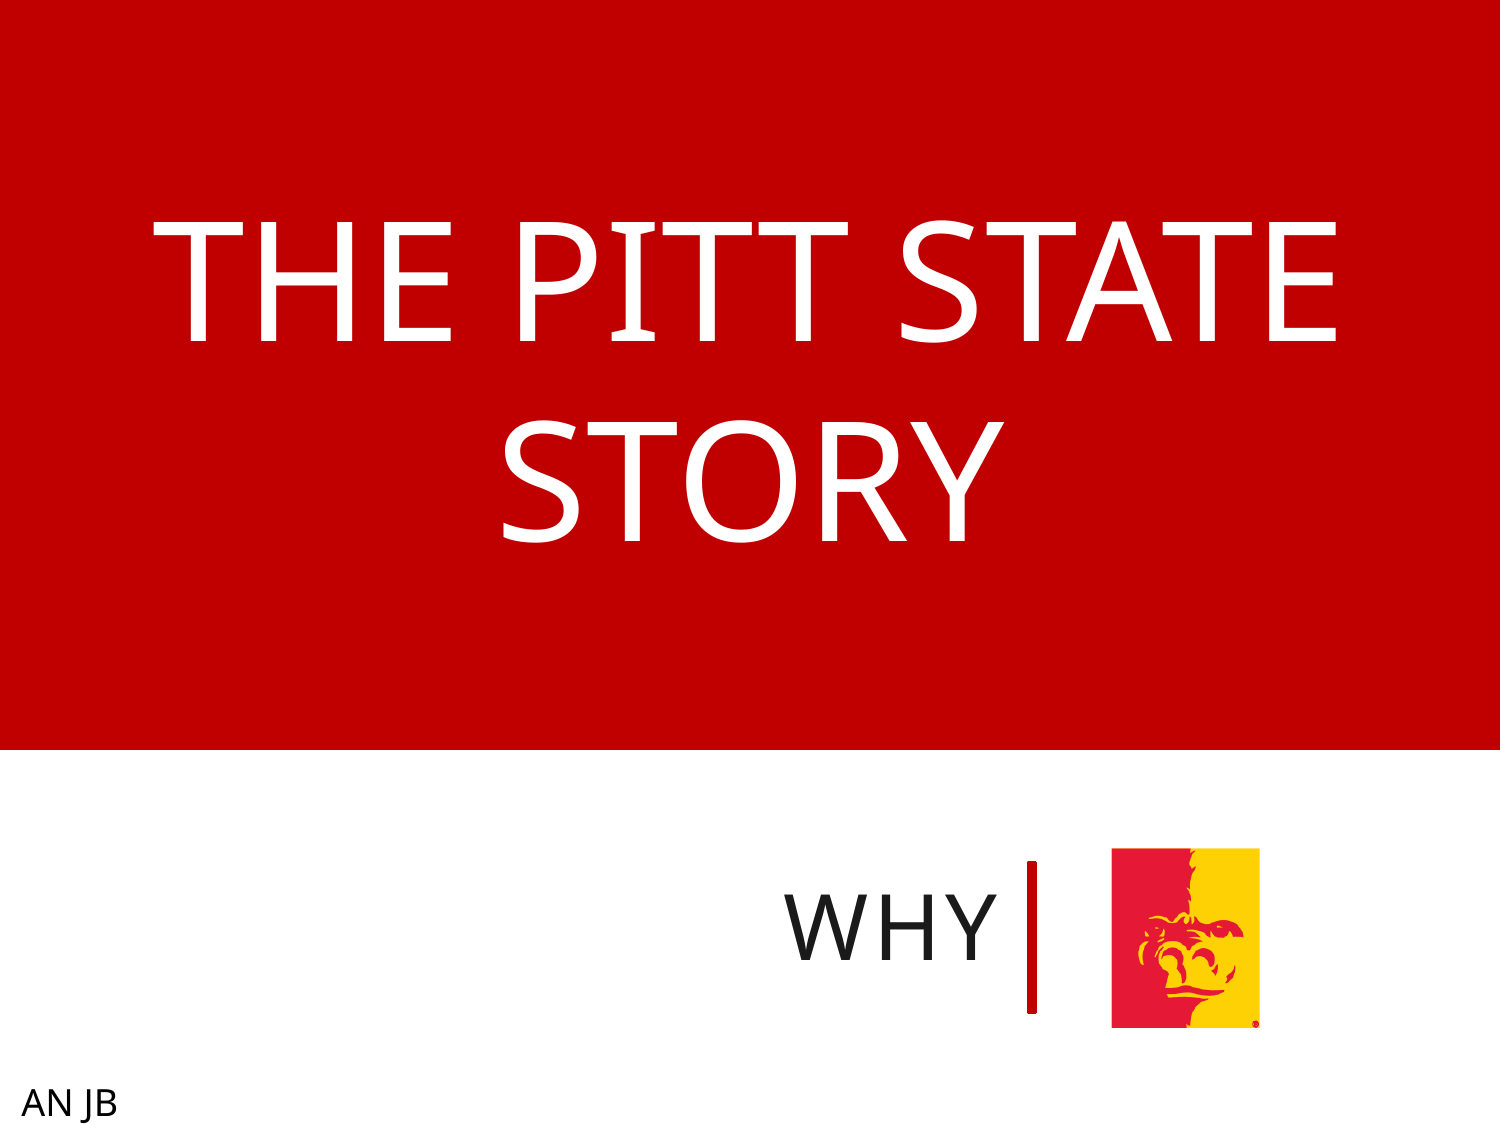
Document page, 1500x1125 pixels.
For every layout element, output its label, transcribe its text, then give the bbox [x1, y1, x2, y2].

text_box THE PITT STATE STORY [0, 0, 1500, 750]
text_box AN JB [6, 1072, 134, 1125]
picture [1111, 847, 1260, 1028]
text_box [1027, 861, 1037, 1014]
title WHY [56, 813, 1013, 1054]
